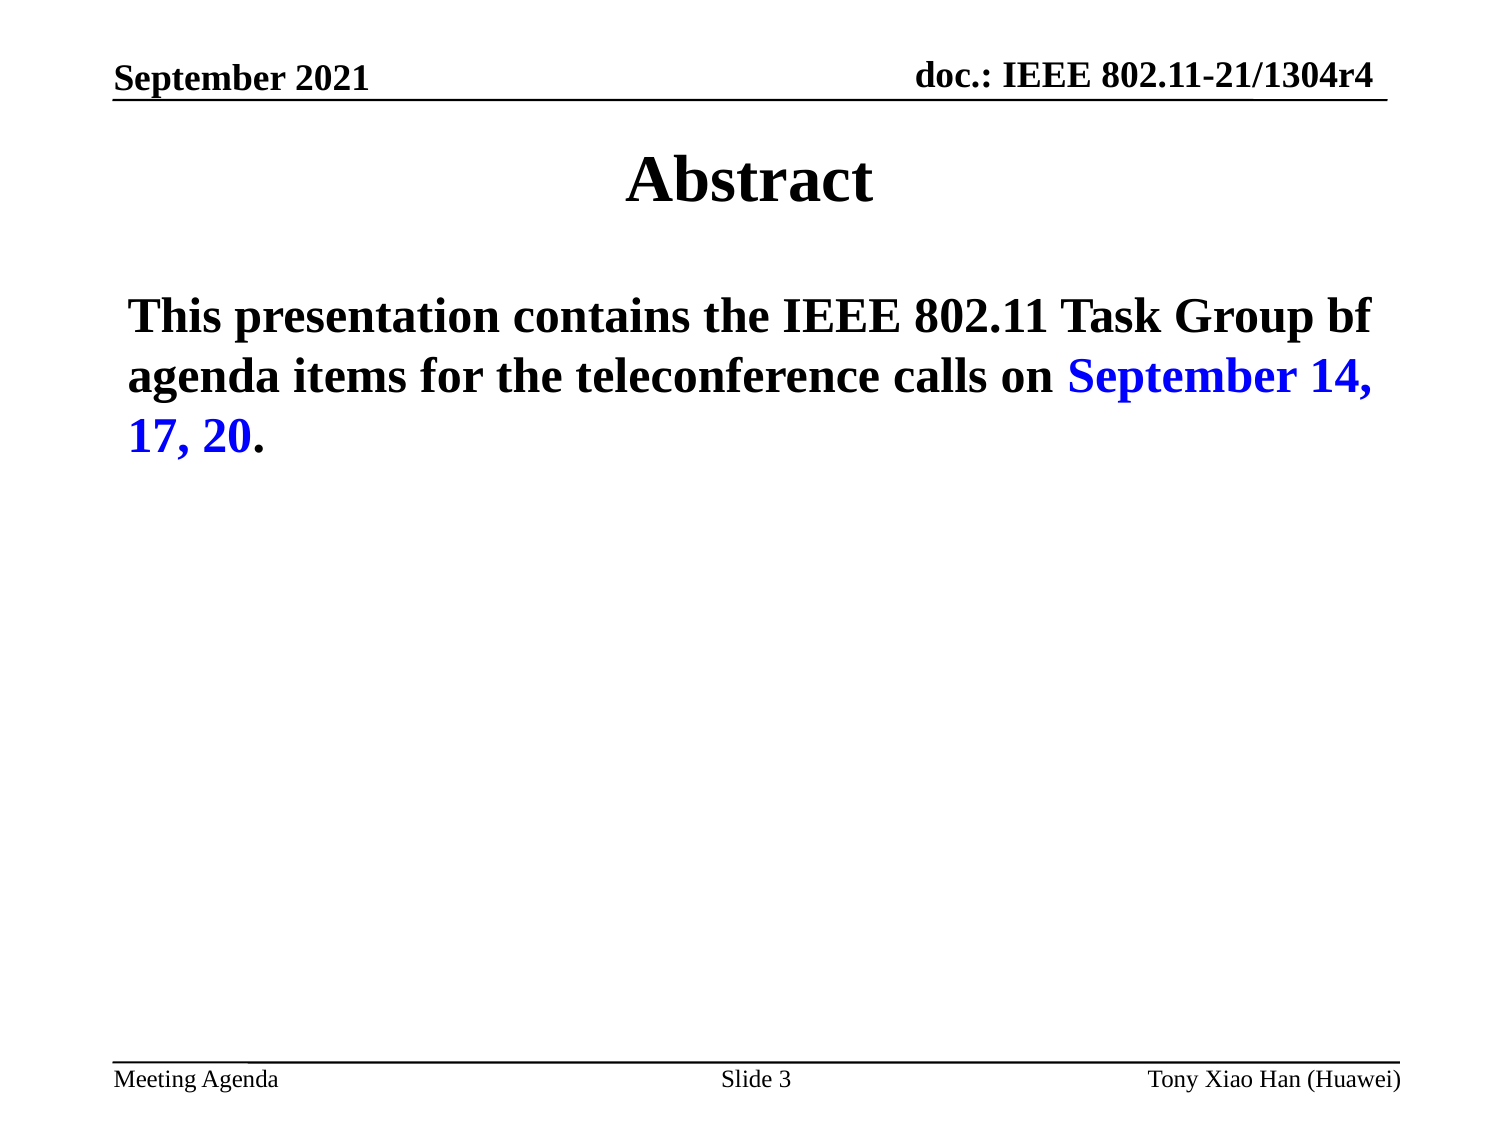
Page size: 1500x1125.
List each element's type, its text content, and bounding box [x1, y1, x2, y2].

slide_number Slide 3 [712, 1061, 800, 1093]
text_box Abstract [112, 87, 1388, 263]
footer Tony Xiao Han (Huawei) [999, 1061, 1402, 1093]
text_box This presentation contains the IEEE 802.11 Task Group bf agenda items for the teleconference calls on September 14, 17, 20. [112, 274, 1388, 950]
